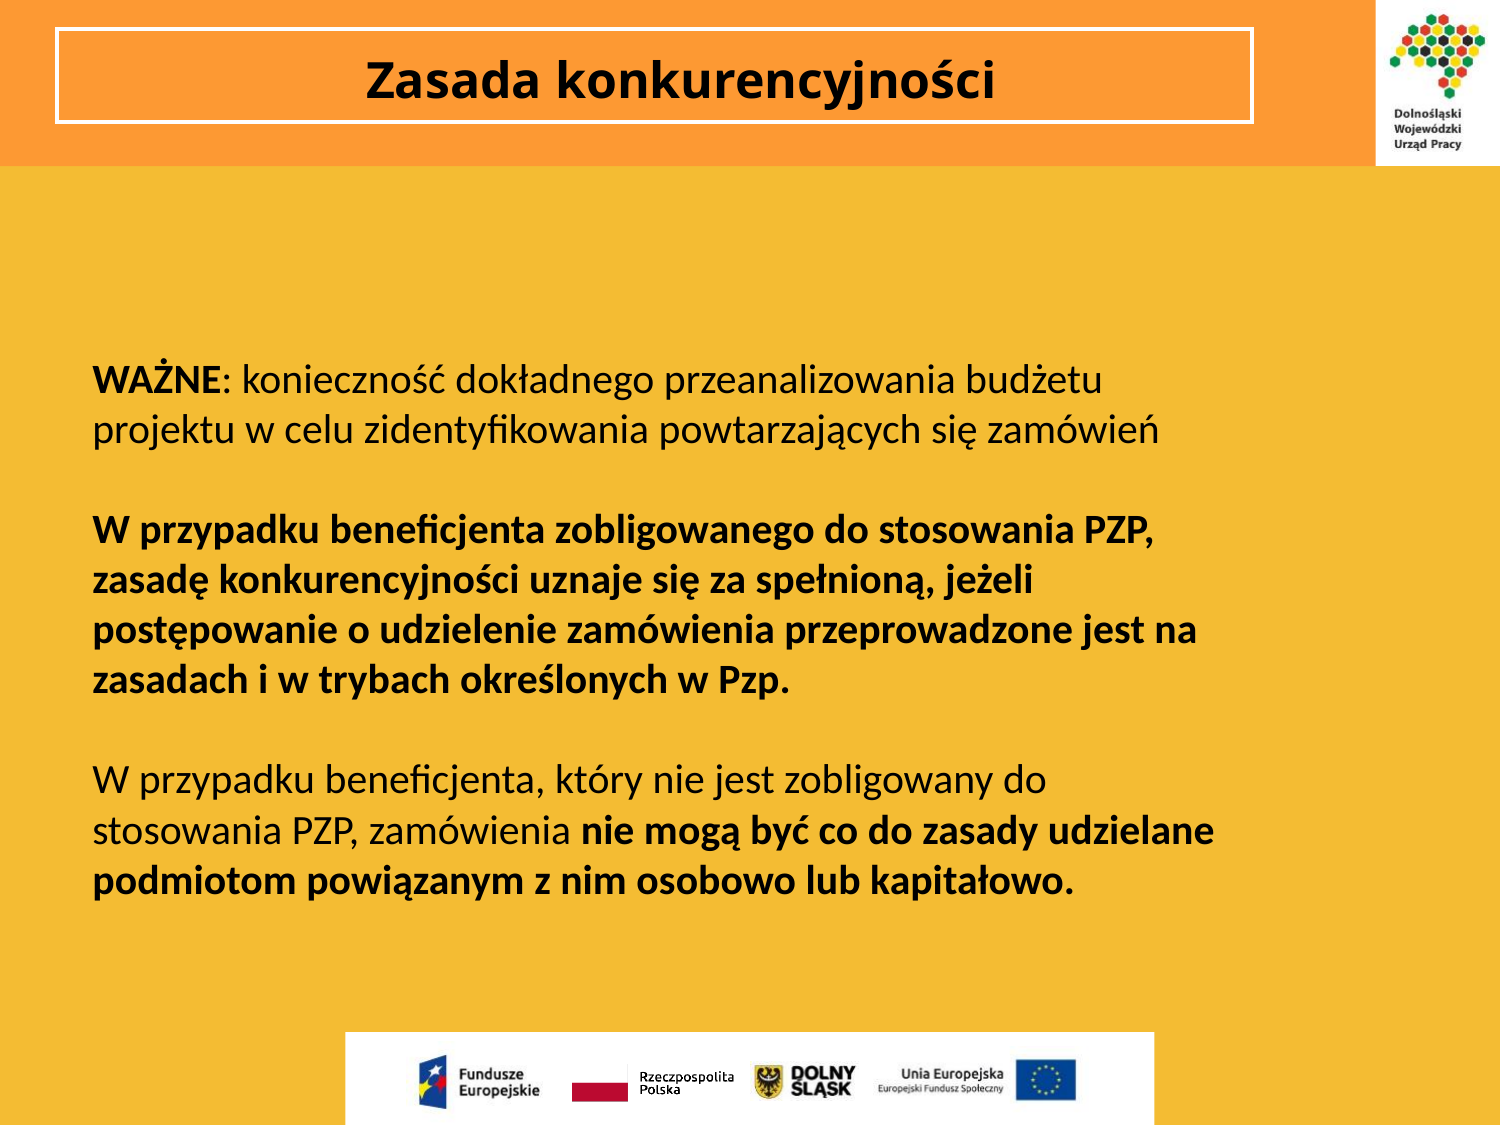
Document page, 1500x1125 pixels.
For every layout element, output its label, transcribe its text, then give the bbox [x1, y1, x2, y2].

picture [1375, 0, 1500, 166]
text_box [0, 166, 1500, 1125]
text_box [405, 1041, 1089, 1123]
text_box [344, 1031, 1156, 1125]
text_box Zasada konkurencyjności [0, 0, 1376, 167]
text_box [55, 27, 1254, 124]
text_box WAŻNE: konieczność dokładnego przeanalizowania budżetu projektu w celu zidentyfikowania powtarzających się zamówień W przypadku beneficjenta zobligowanego do stosowania PZP, zasadę konkurencyjności uznaje się za spełnioną, jeżeli postępowanie o udzielenie zamówienia przeprowadzone jest na zasadach i w trybach określonych w Pzp. W przypadku beneficjenta, który nie jest zobligowany do stosowania PZP, zamówienia nie mogą być co do zasady udzielane podmiotom powiązanym z nim osobowo lub kapitałowo. [77, 284, 1253, 990]
